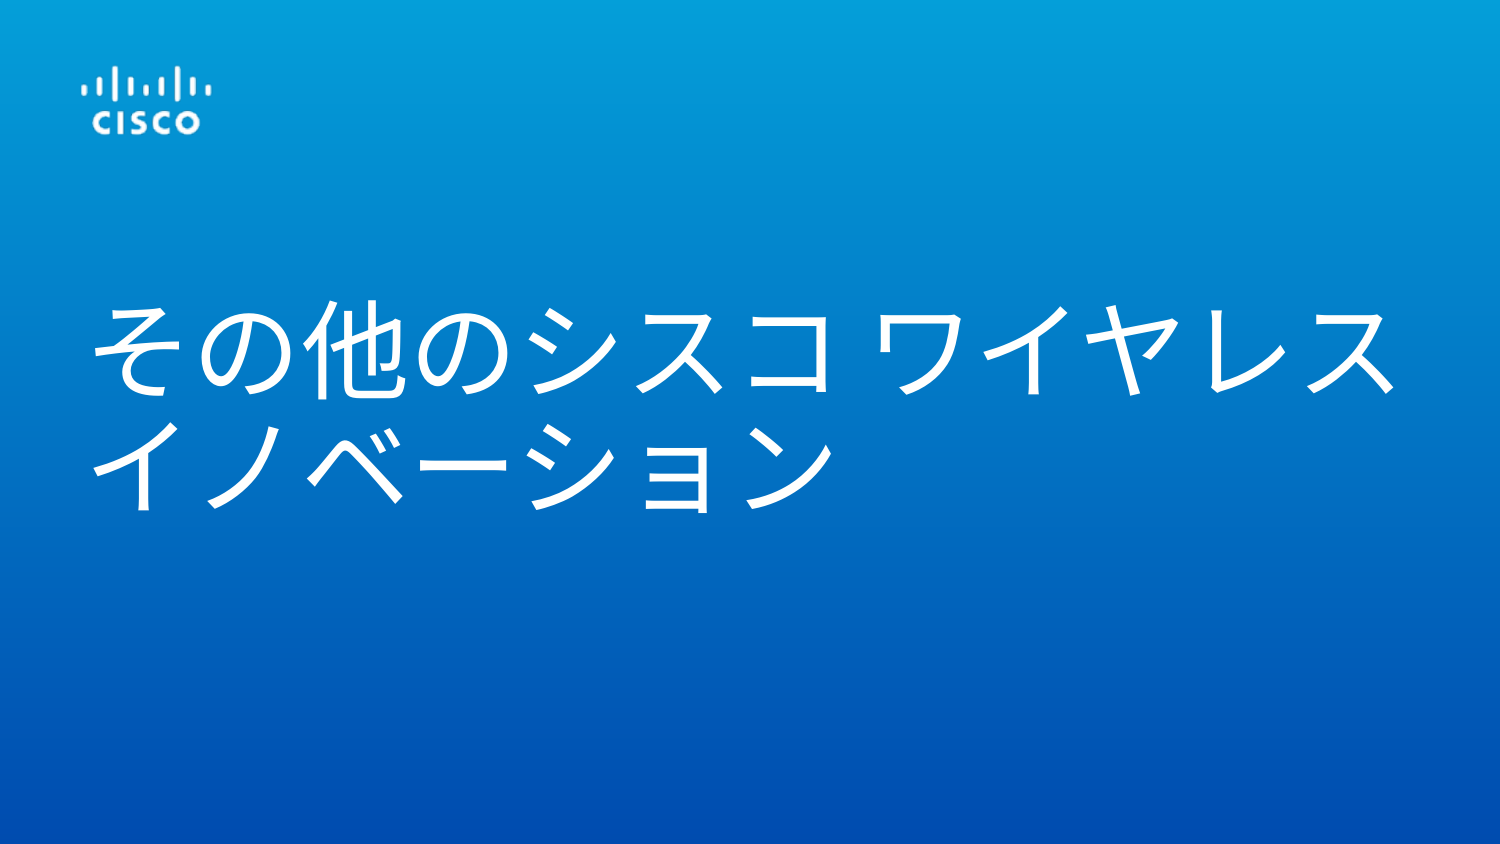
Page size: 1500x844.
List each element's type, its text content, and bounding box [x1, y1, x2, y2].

picture [96, 77, 103, 96]
picture [128, 77, 134, 96]
picture [153, 111, 170, 135]
picture [175, 66, 180, 101]
picture [175, 111, 200, 135]
picture [190, 77, 196, 96]
picture [131, 111, 147, 135]
picture [93, 111, 110, 135]
picture [143, 85, 149, 96]
picture [82, 85, 87, 96]
picture [118, 111, 123, 134]
picture [112, 66, 118, 101]
picture [205, 85, 211, 96]
title その他のシスコ ワイヤレス イノベーション [69, 433, 1438, 539]
picture [159, 77, 164, 96]
